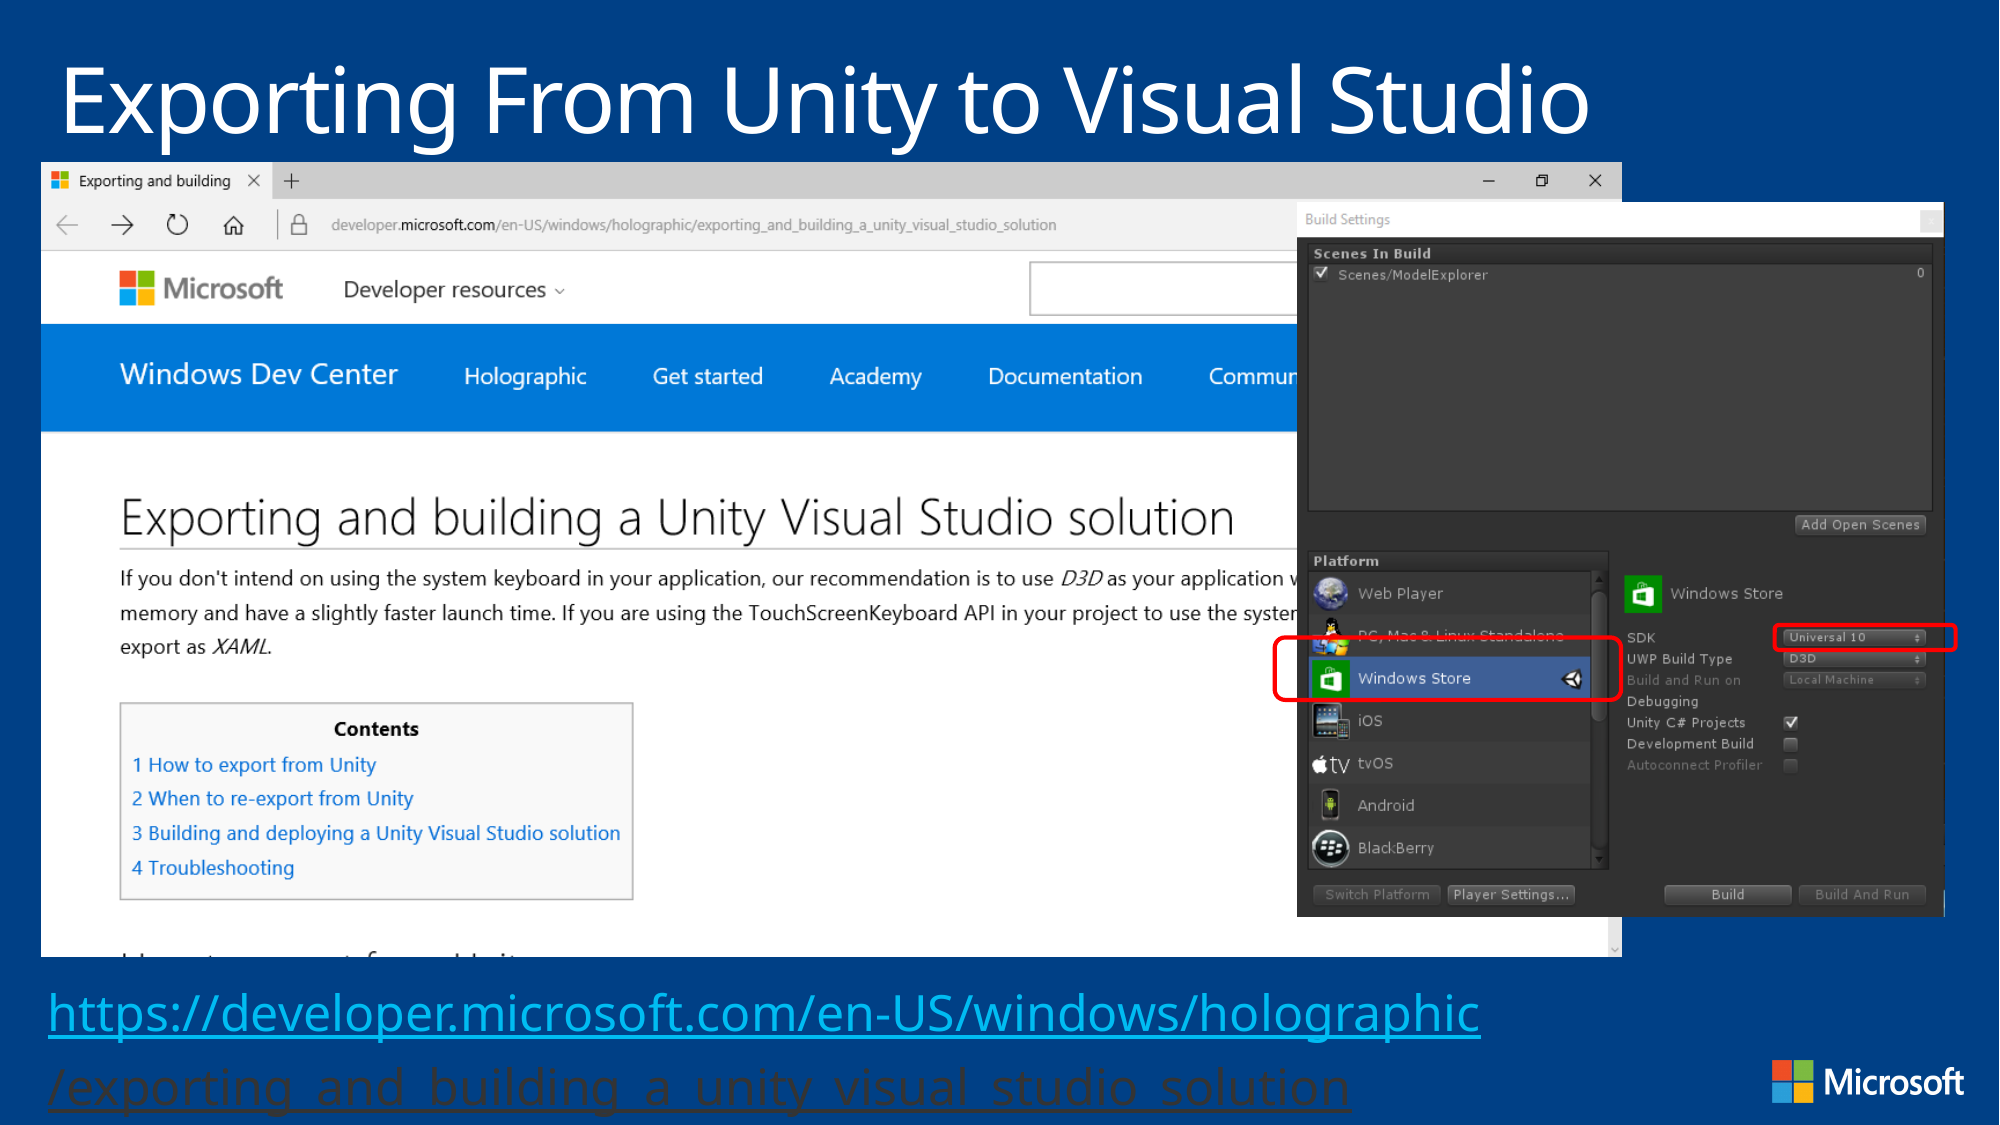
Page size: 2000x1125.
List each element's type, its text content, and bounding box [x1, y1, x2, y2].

text_box [1945, 624, 1957, 651]
text_box https://developer.microsoft.com/en-US/windows/holographic /exporting_and_building_a_unity_visual_studio_solution [18, 958, 2000, 1125]
picture [41, 162, 1945, 957]
text_box Exporting From Unity to Visual Studio [44, 47, 1956, 196]
